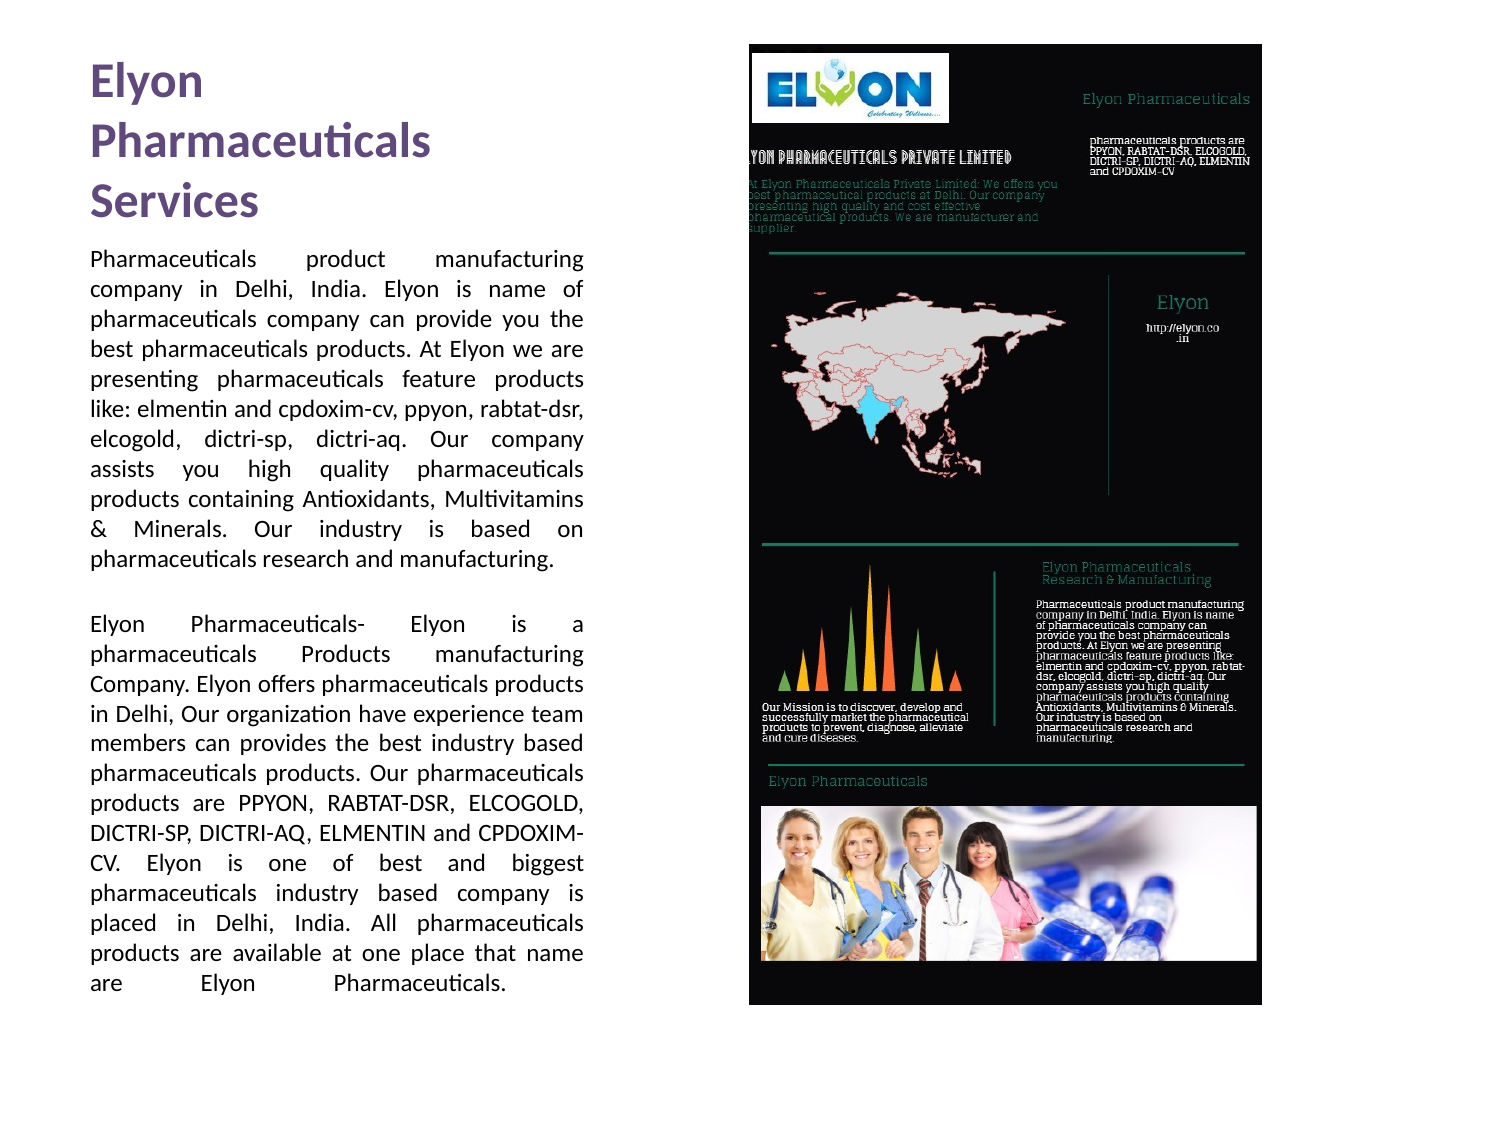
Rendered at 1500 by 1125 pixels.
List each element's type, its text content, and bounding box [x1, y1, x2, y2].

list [749, 44, 1262, 1006]
list Pharmaceuticals product manufacturing company in Delhi, India. Elyon is name of pharmaceuticals company can provide you the best pharmaceuticals products. At Elyon we are presenting pharmaceuticals feature products like: elmentin and cpdoxim-cv, ppyon, rabtat-dsr, elcogold, dictri-sp, dictri-aq. Our company assists you high quality pharmaceuticals products containing Antioxidants, Multivitamins & Minerals. Our industry is based on pharmaceuticals research and manufacturing. Elyon Pharmaceuticals- Elyon is a pharmaceuticals Products manufacturing Company. Elyon offers pharmaceuticals products in Delhi, Our organization have experience team members can provides the best industry based pharmaceuticals products. Our pharmaceuticals products are PPYON, RABTAT-DSR, ELCOGOLD, DICTRI-SP, DICTRI-AQ, ELMENTIN and CPDOXIM-CV. Elyon is one of best and biggest pharmaceuticals industry based company is placed in Delhi, India. All pharmaceuticals products are available at one place that name are Elyon Pharmaceuticals. [75, 235, 600, 1063]
title Elyon Pharmaceuticals Services [75, 44, 569, 235]
